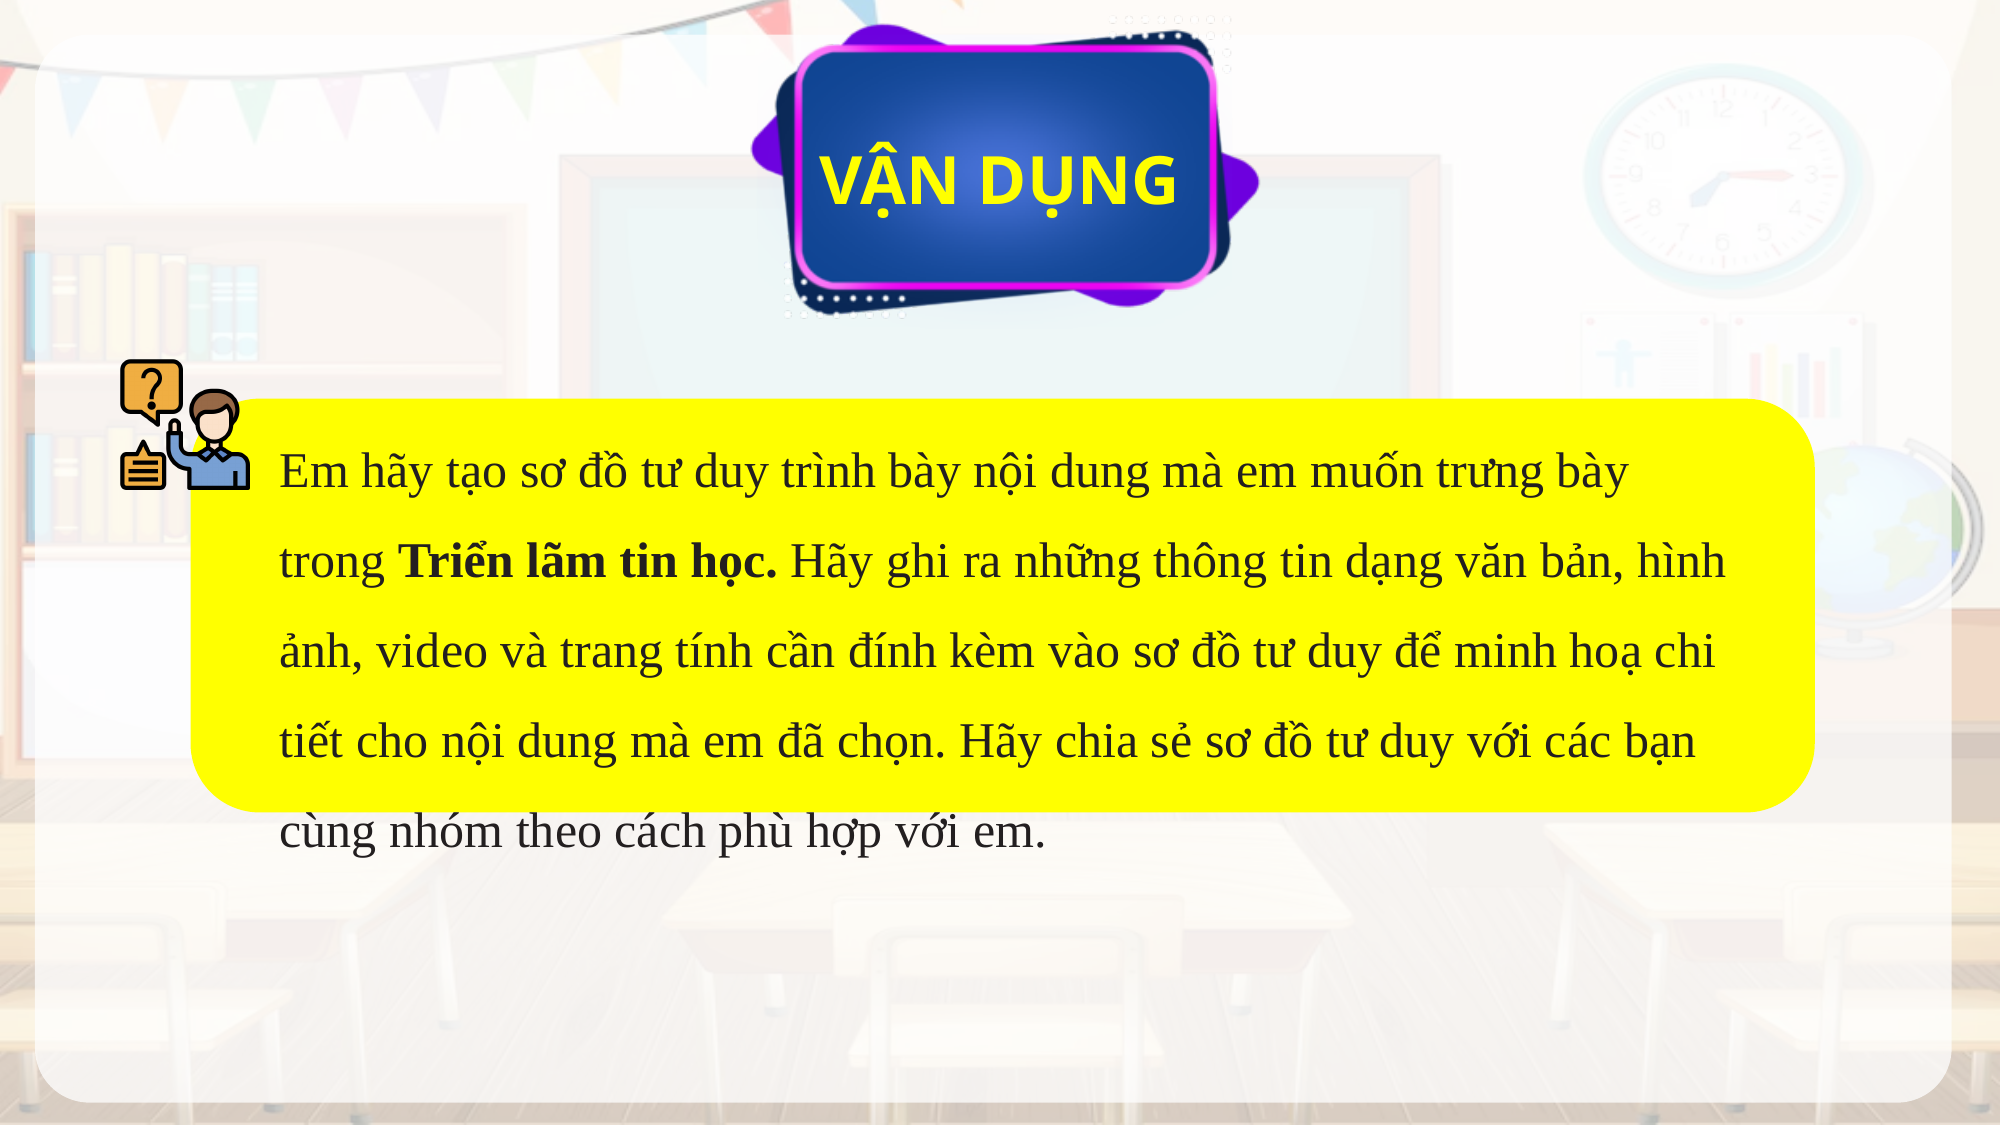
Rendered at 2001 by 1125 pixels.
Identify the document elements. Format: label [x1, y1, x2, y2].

text_box [709, 15, 1291, 343]
text_box [118, 357, 1819, 859]
